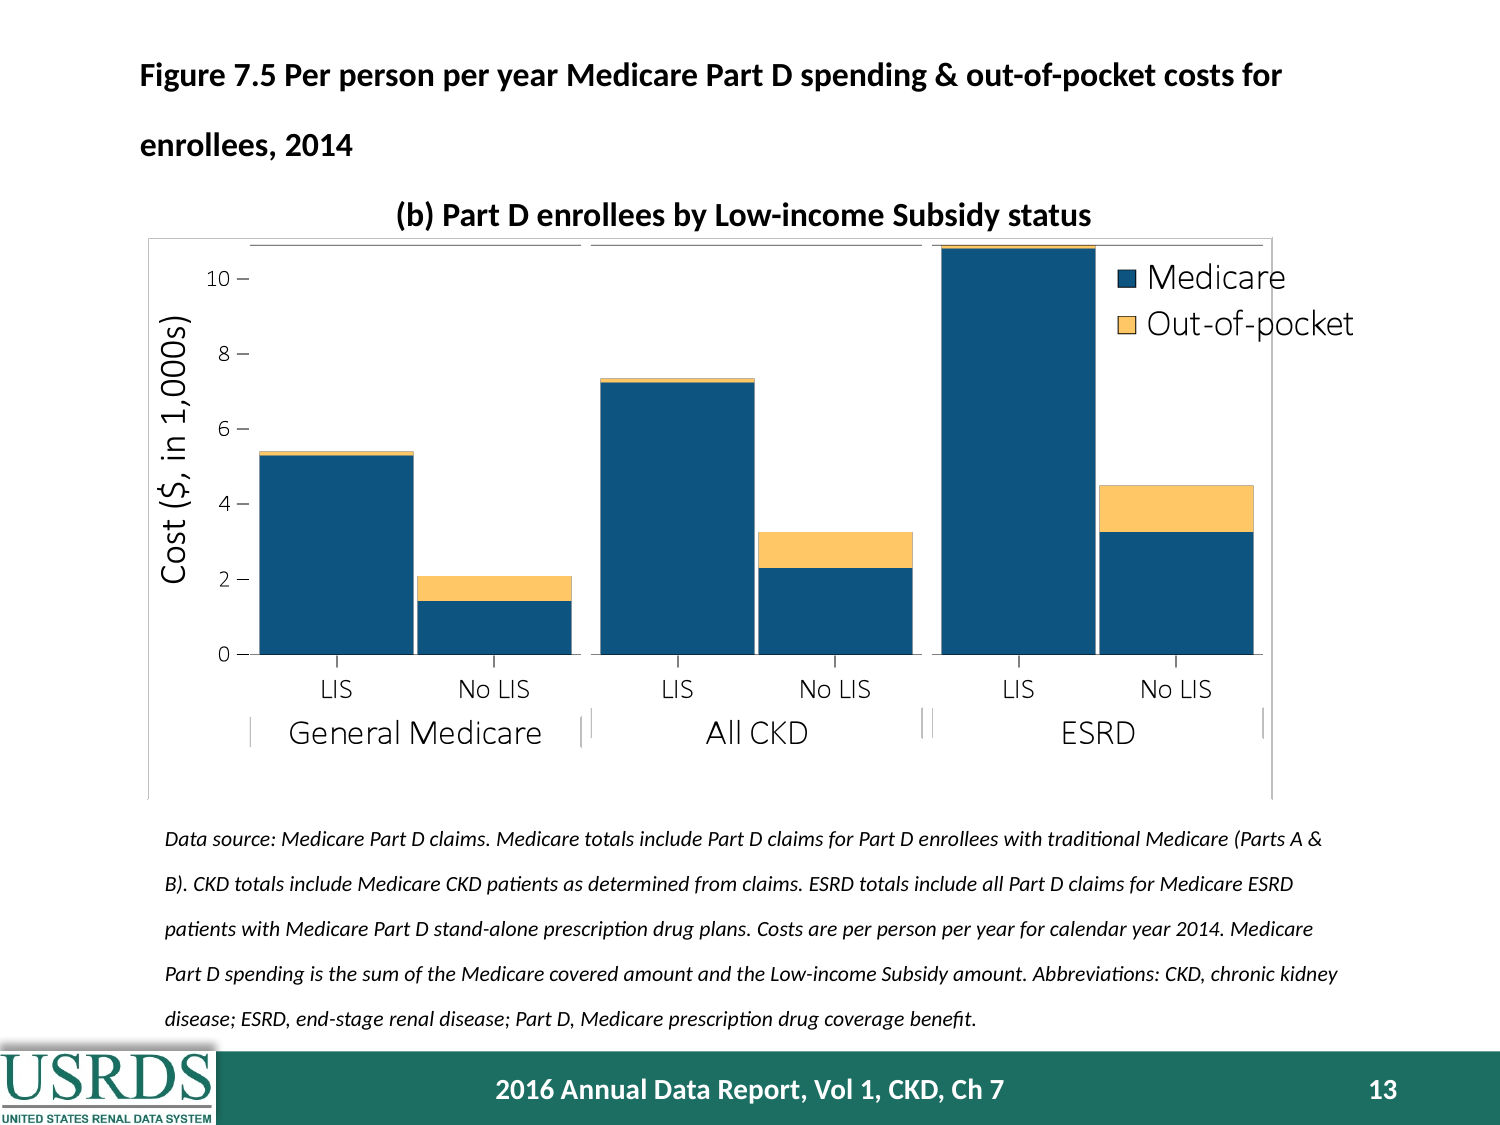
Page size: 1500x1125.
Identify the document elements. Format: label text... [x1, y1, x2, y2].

picture [146, 237, 1353, 800]
text_box Figure 7.5 Per person per year Medicare Part D spending & out-of-pocket costs for enrollees, 2014 (b) Part D enrollees by Low-income Subsidy status [125, 37, 1363, 263]
footer 2016 Annual Data Report, Vol 1, CKD, Ch 7 [450, 1062, 1050, 1113]
picture [0, 1051, 216, 1125]
slide_number 13 [1262, 1062, 1413, 1108]
text_box Data source: Medicare Part D claims. Medicare totals include Part D claims for Part D enrollees with traditional Medicare (Parts A & B). CKD totals include Medicare CKD patients as determined from claims. ESRD totals include all Part D claims for Medicare ESRD patients with Medicare Part D stand-alone prescription drug plans. Costs are per person per year for calendar year 2014. Medicare Part D spending is the sum of the Medicare covered amount and the Low-income Subsidy amount. Abbreviations: CKD, chronic kidney disease; ESRD, end-stage renal disease; Part D, Medicare prescription drug coverage benefit. [149, 812, 1363, 1053]
